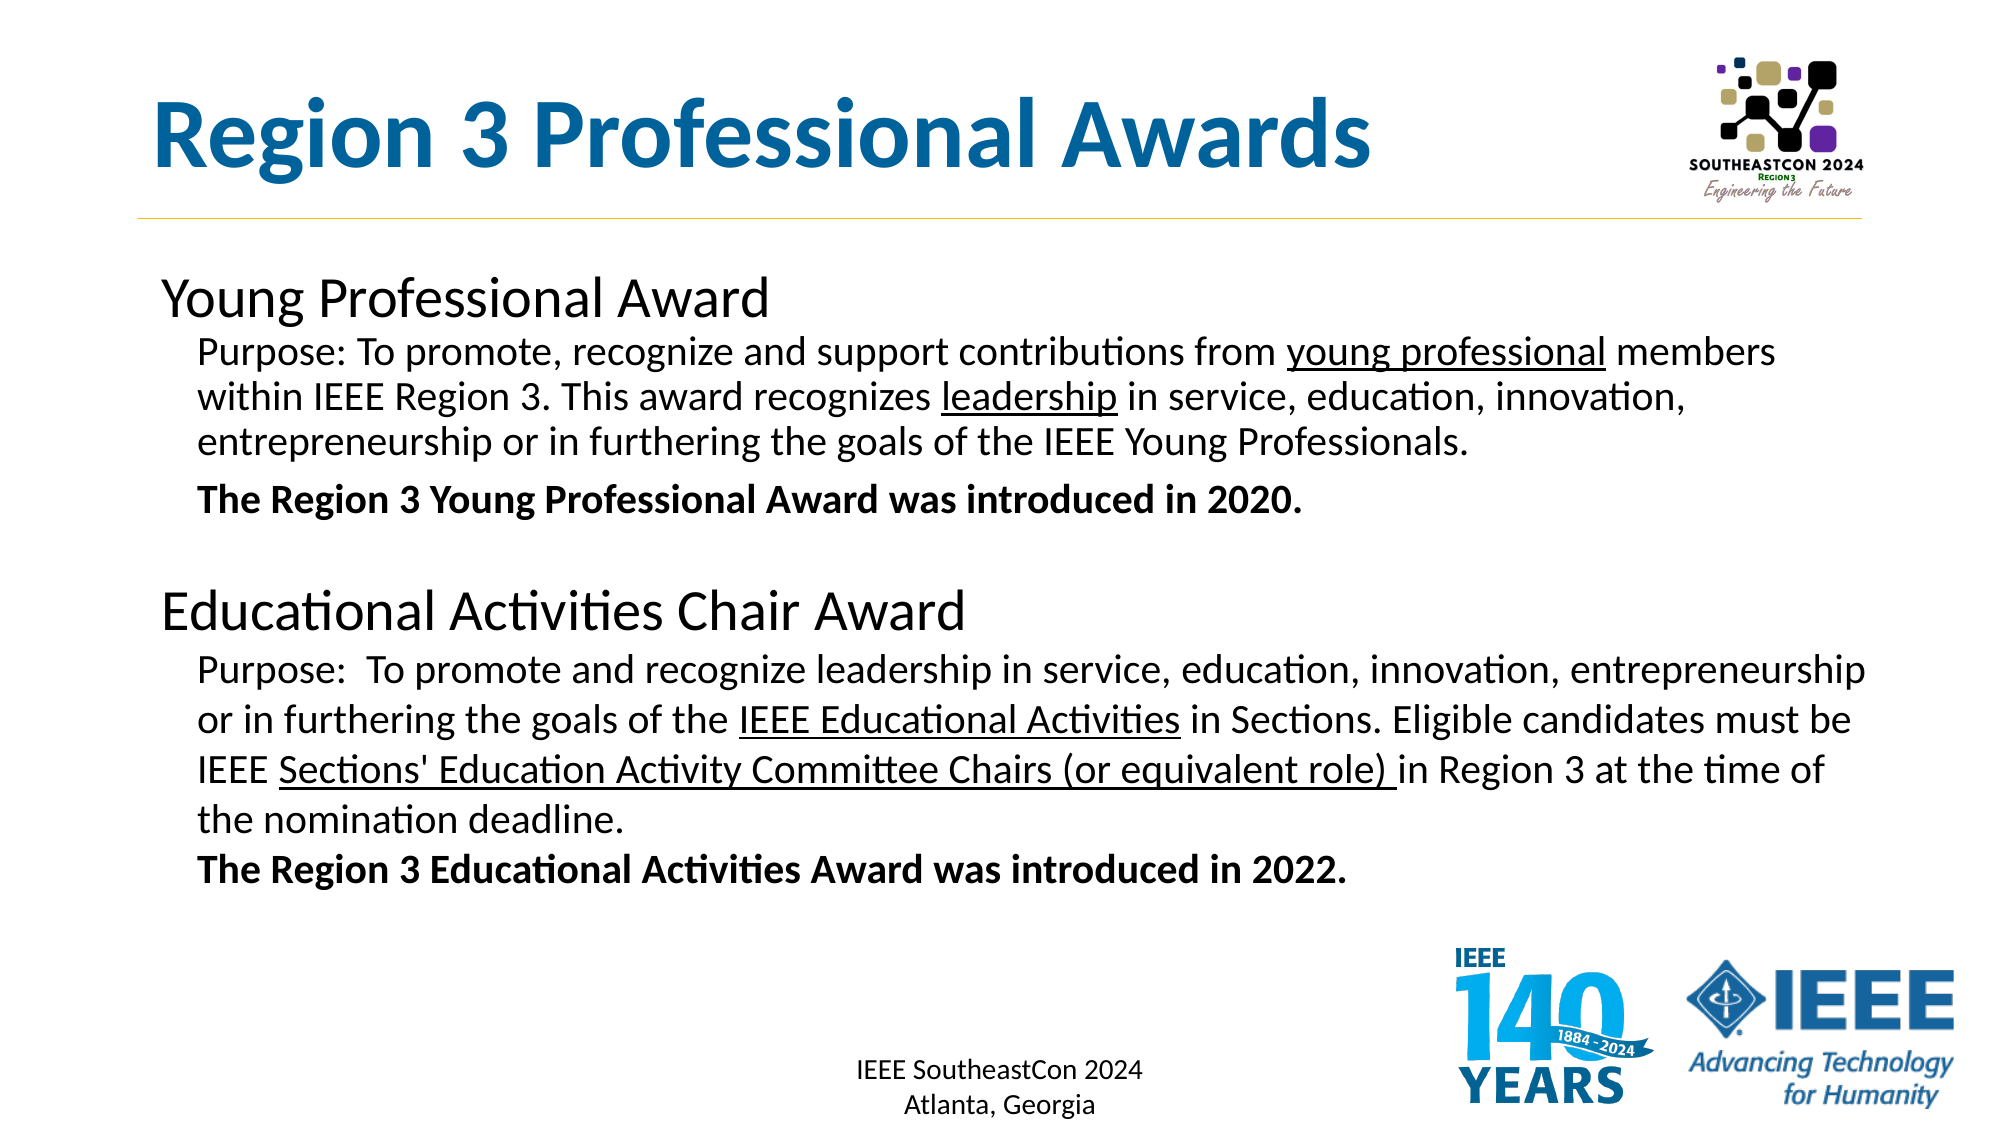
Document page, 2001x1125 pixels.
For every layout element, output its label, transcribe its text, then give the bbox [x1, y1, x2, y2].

text_box IEEE SoutheastCon 2024 Atlanta, Georgia [662, 1082, 1338, 1103]
picture [1686, 959, 1954, 1109]
title Region 3 Professional Awards [137, 59, 1677, 210]
text_box Young Professional Award Purpose: To promote, recognize and support contributions from young professional members within IEEE Region 3. This award recognizes leadership in service, education, innovation, entrepreneurship or in furthering the goals of the IEEE Young Professionals. The Region 3 Young Professional Award was introduced in 2020. Educational Activities Chair Award Purpose: To promote and recognize leadership in service, education, innovation, entrepreneurship or in furthering the goals of the IEEE Educational Activities in Sections. Eligible candidates must be IEEE Sections' Education Activity Committee Chairs (or equivalent role) in Region 3 at the time of the nomination deadline. The Region 3 Educational Activities Award was introduced in 2022. [137, 259, 1896, 1082]
picture [1435, 1082, 1667, 1125]
picture [1686, 49, 1867, 207]
